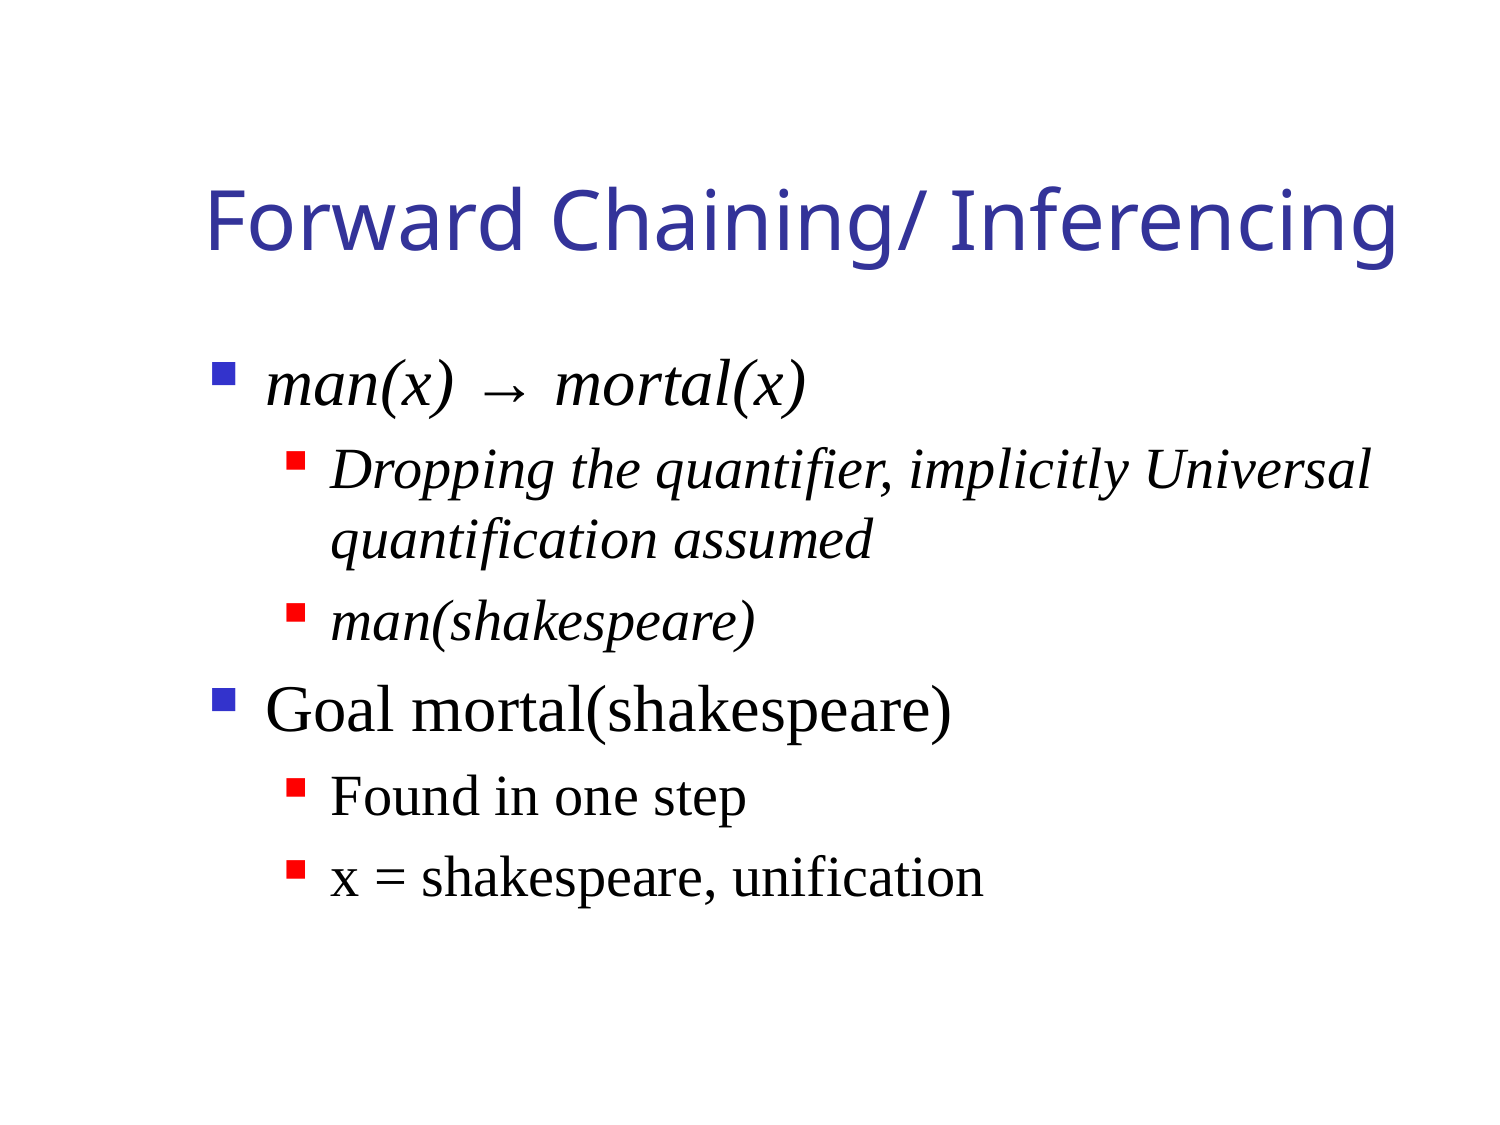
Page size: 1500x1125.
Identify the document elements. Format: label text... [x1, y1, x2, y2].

title Forward Chaining/ Inferencing [188, 34, 1468, 276]
list man(x) → mortal(x) Dropping the quantifier, implicitly Universal quantification assumed man(shakespeare) Goal mortal(shakespeare) Found in one step x = shakespeare, unification [193, 330, 1470, 1007]
